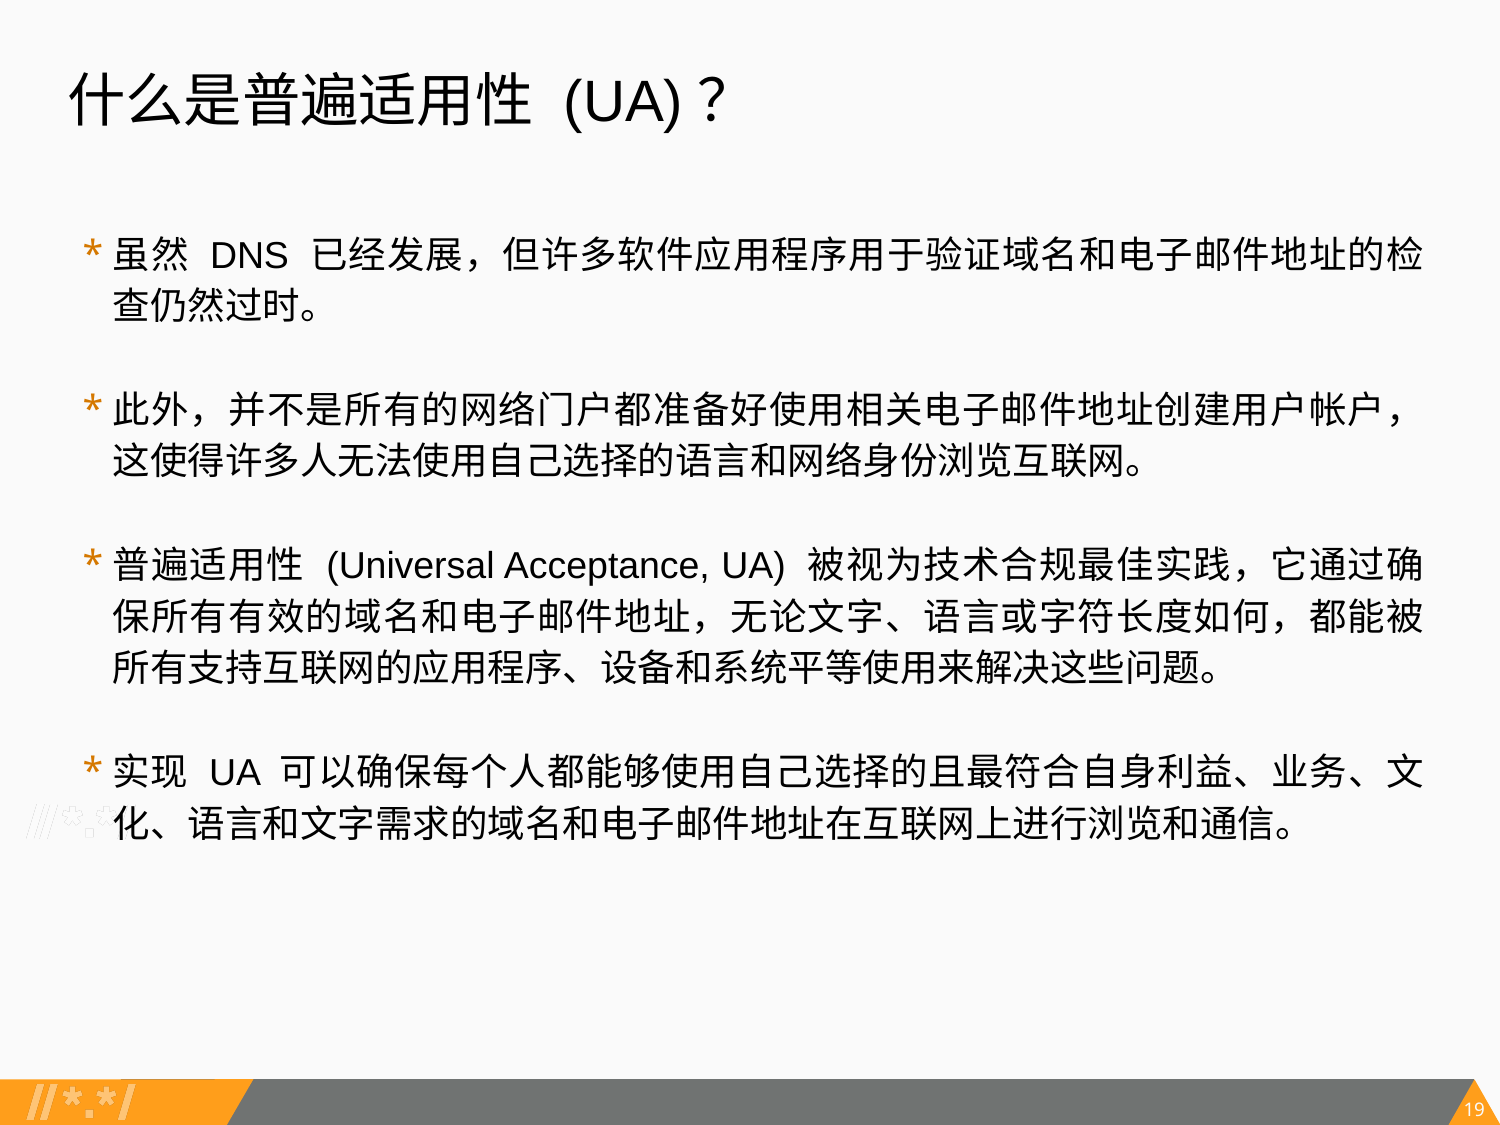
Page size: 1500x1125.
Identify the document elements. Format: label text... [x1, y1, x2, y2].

list 虽然 DNS 已经发展，但许多软件应用程序用于验证域名和电子邮件地址的检查仍然过时。 此外，并不是所有的网络门户都准备好使用相关电子邮件地址创建用户帐户，这使得许多人无法使用自己选择的语言和网络身份浏览互联网。 普遍适用性 (Universal Acceptance, UA) 被视为技术合规最佳实践，它通过确保所有有效的域名和电子邮件地址，无论文字、语言或字符长度如何，都能被所有支持互联网的应用程序、设备和系统平等使用来解决这些问题。 实现 UA 可以确保每个人都能够使用自己选择的且最符合自身利益、业务、文化、语言和文字需求的域名和电子邮件地址在互联网上进行浏览和通信。 [52, 216, 1439, 1033]
title 什么是普遍适用性 (UA)？ [52, 45, 1448, 233]
